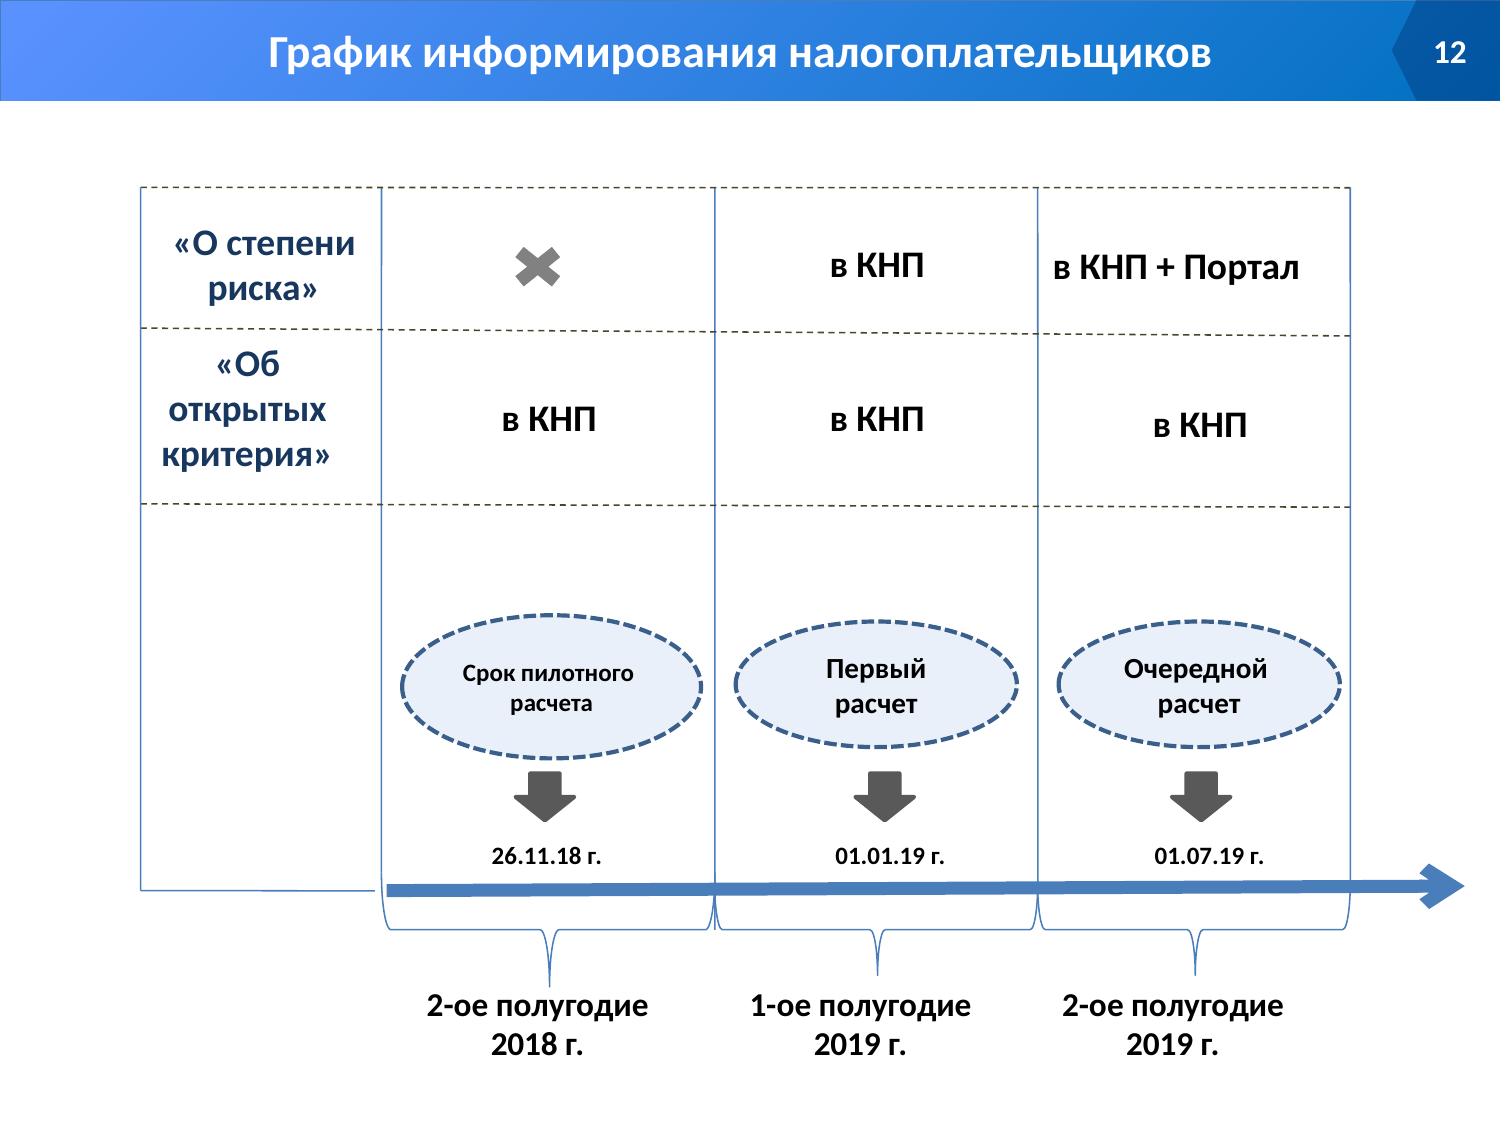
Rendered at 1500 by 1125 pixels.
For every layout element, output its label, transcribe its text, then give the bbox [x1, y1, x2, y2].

text_box 01.01.19 г. [750, 832, 1032, 877]
text_box 2-ое полугодие 2018 г. [402, 975, 674, 1070]
text_box [1037, 899, 1351, 975]
text_box 1-ое полугодие 2019 г. [725, 975, 996, 1070]
text_box 01.07.19 г. [1089, 832, 1330, 877]
text_box Первый расчет [733, 619, 1020, 750]
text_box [386, 885, 1465, 891]
text_box [513, 771, 577, 822]
text_box [853, 771, 917, 822]
text_box Очередной расчет [1056, 619, 1342, 750]
text_box [380, 872, 714, 975]
text_box [716, 899, 1038, 975]
text_box «Об открытых критерия» [122, 331, 373, 482]
text_box [1169, 771, 1233, 822]
slide_number 12 [1401, 27, 1482, 73]
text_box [140, 327, 1351, 337]
text_box [0, 0, 1415, 103]
text_box [513, 244, 563, 289]
text_box 2-ое полугодие 2019 г. [1037, 975, 1309, 1070]
text_box Срок пилотного расчета [400, 613, 704, 761]
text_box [140, 503, 1351, 508]
text_box в КНП [814, 233, 940, 293]
text_box в КНП [814, 386, 940, 447]
text_box в КНП [1137, 392, 1263, 453]
text_box в КНП [486, 386, 612, 447]
text_box График информирования налогоплательщиков [117, 14, 1365, 84]
text_box в КНП + Портал [1037, 234, 1379, 295]
text_box [1389, 0, 1500, 103]
text_box 26.11.18 г. [421, 832, 672, 877]
text_box «О степени риска» [144, 210, 385, 316]
